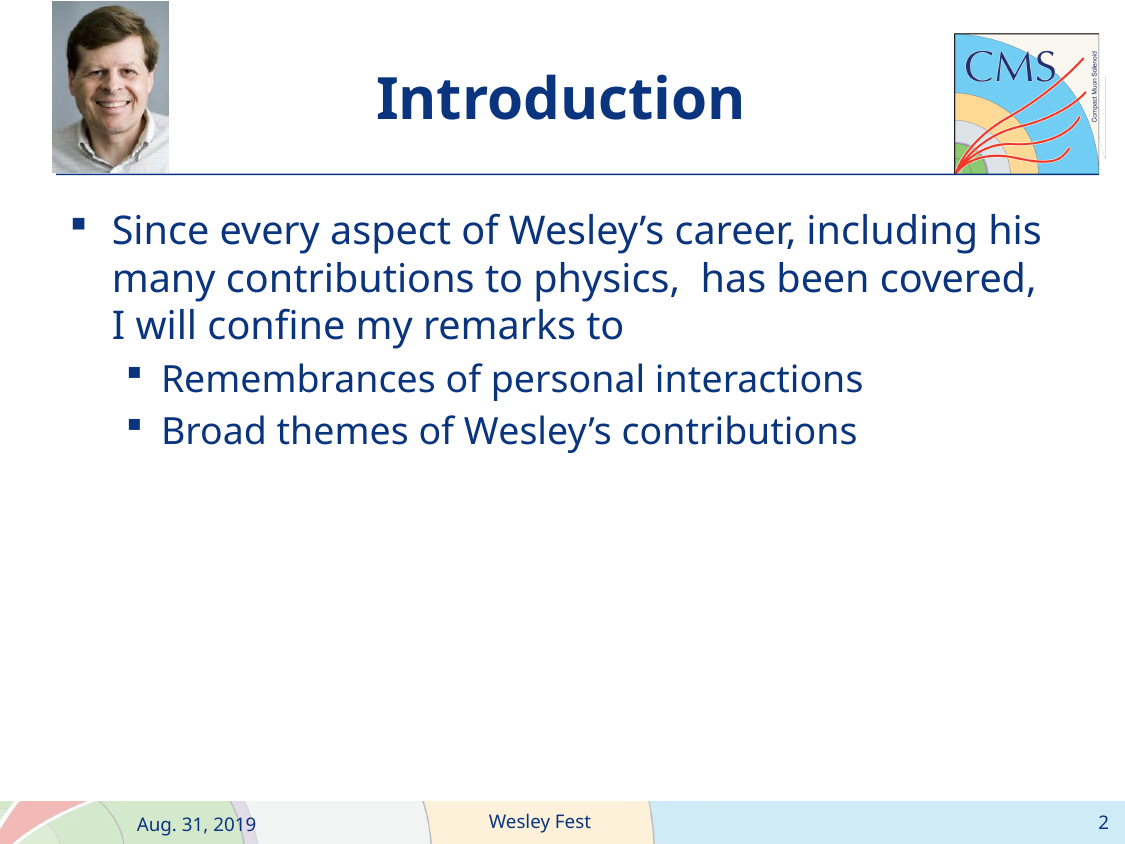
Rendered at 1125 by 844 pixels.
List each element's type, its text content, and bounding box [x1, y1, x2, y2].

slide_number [121, 801, 292, 844]
list Since every aspect of Wesley’s career, including his many contributions to physics, has been covered, I will confine my remarks to Remembrances of personal interactions Broad themes of Wesley’s contributions [54, 197, 1068, 784]
slide_number 2 [870, 801, 1124, 844]
picture [52, 1, 169, 173]
footer Wesley Fest [361, 801, 718, 844]
title Introduction [176, 24, 946, 169]
